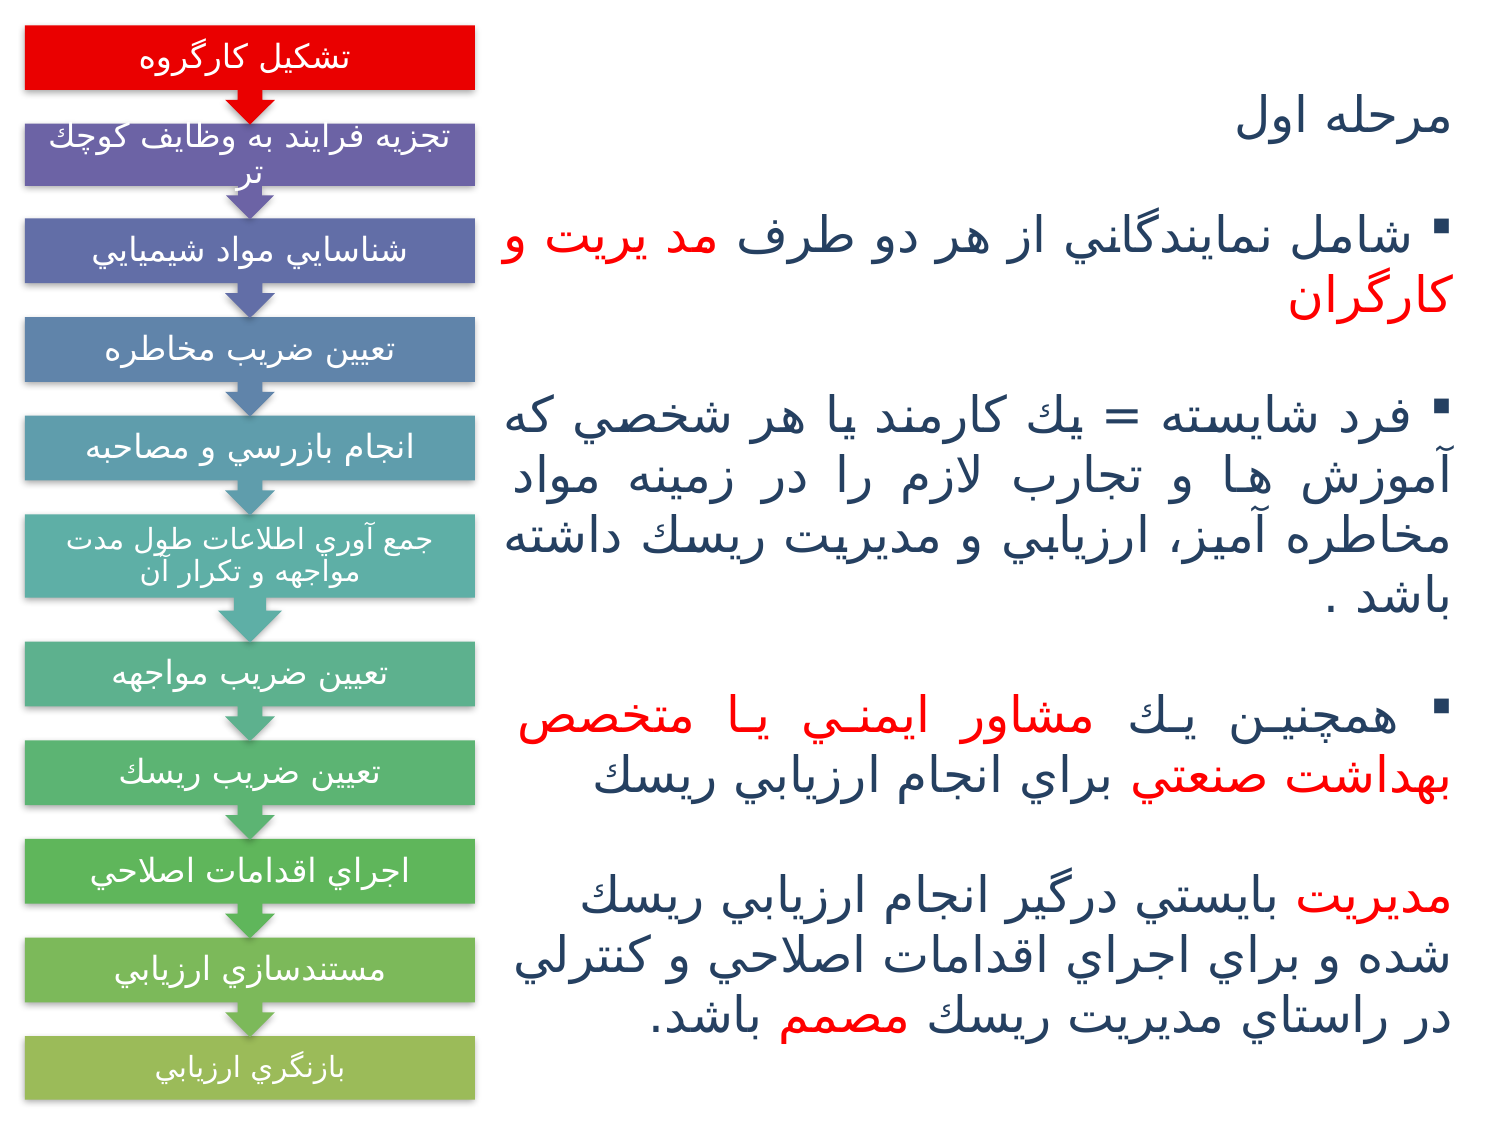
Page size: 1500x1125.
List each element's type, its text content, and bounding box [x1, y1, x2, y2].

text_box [24, 24, 476, 1101]
text_box مرحله اول شامل نمايندگاني از هر دو طرف مد يريت و كارگران فرد شايسته = يك كارمند يا هر شخصي که آموزش ها و تجارب لازم را در زمينه مواد مخاطره آميز، ارزيابي و مديريت ريسك داشته باشد . همچنين يك مشاور ايمني يا متخصص بهداشت صنعتي براي انجام ارزيابي ريسك مديريت بايستي درگير انجام ارزيابي ريسك شده و براي اجراي اقدامات اصلاحي و كنترلي در راستاي مديريت ريسك مصمم باشد. [487, 74, 1468, 1095]
